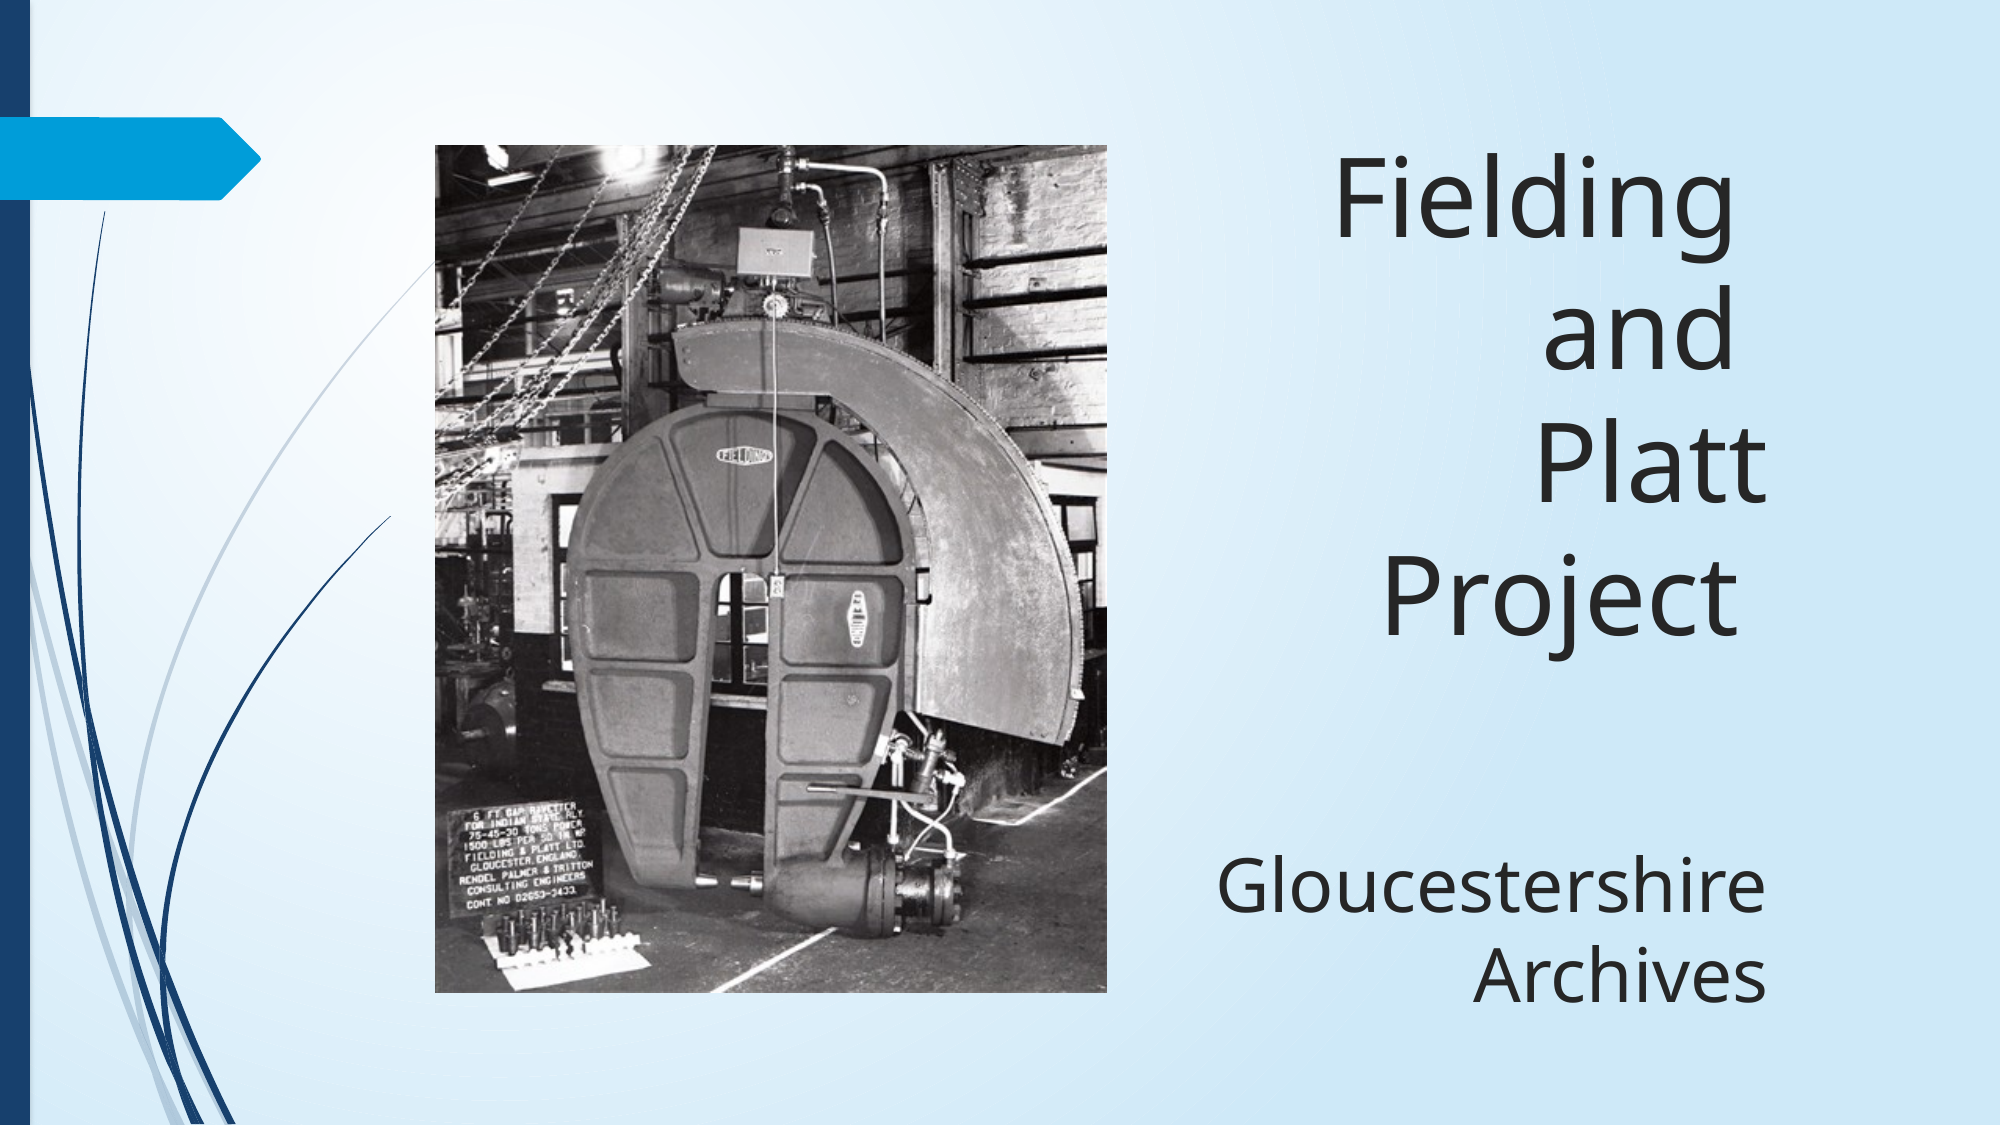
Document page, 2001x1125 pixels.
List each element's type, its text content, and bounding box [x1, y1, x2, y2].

text_box Fielding and Platt Project Gloucestershire Archives [1162, 119, 1784, 1034]
picture [435, 145, 1107, 993]
